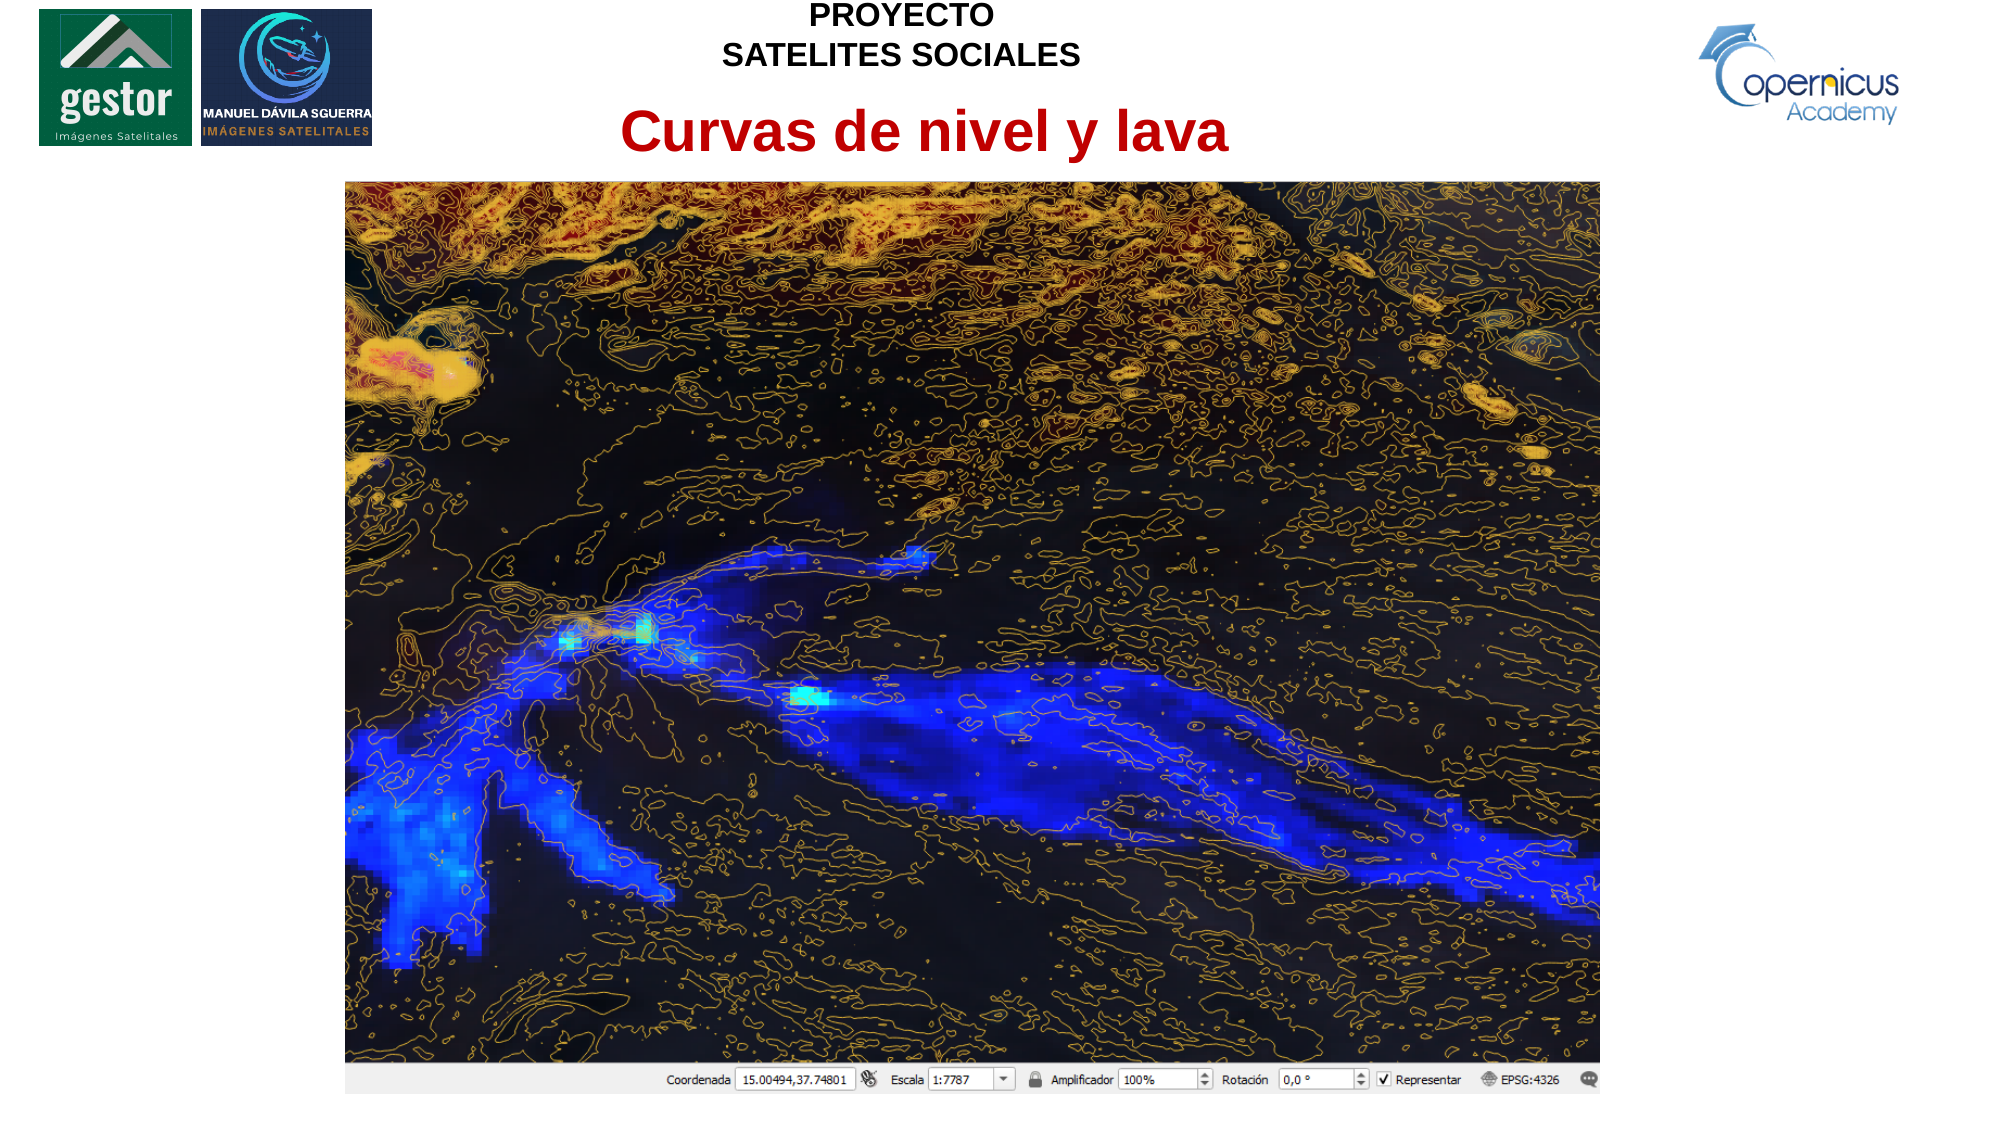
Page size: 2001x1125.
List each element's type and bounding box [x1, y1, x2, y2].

picture [201, 9, 372, 146]
picture [39, 9, 192, 146]
picture [1693, 15, 1905, 140]
text_box [345, 0, 1600, 1094]
